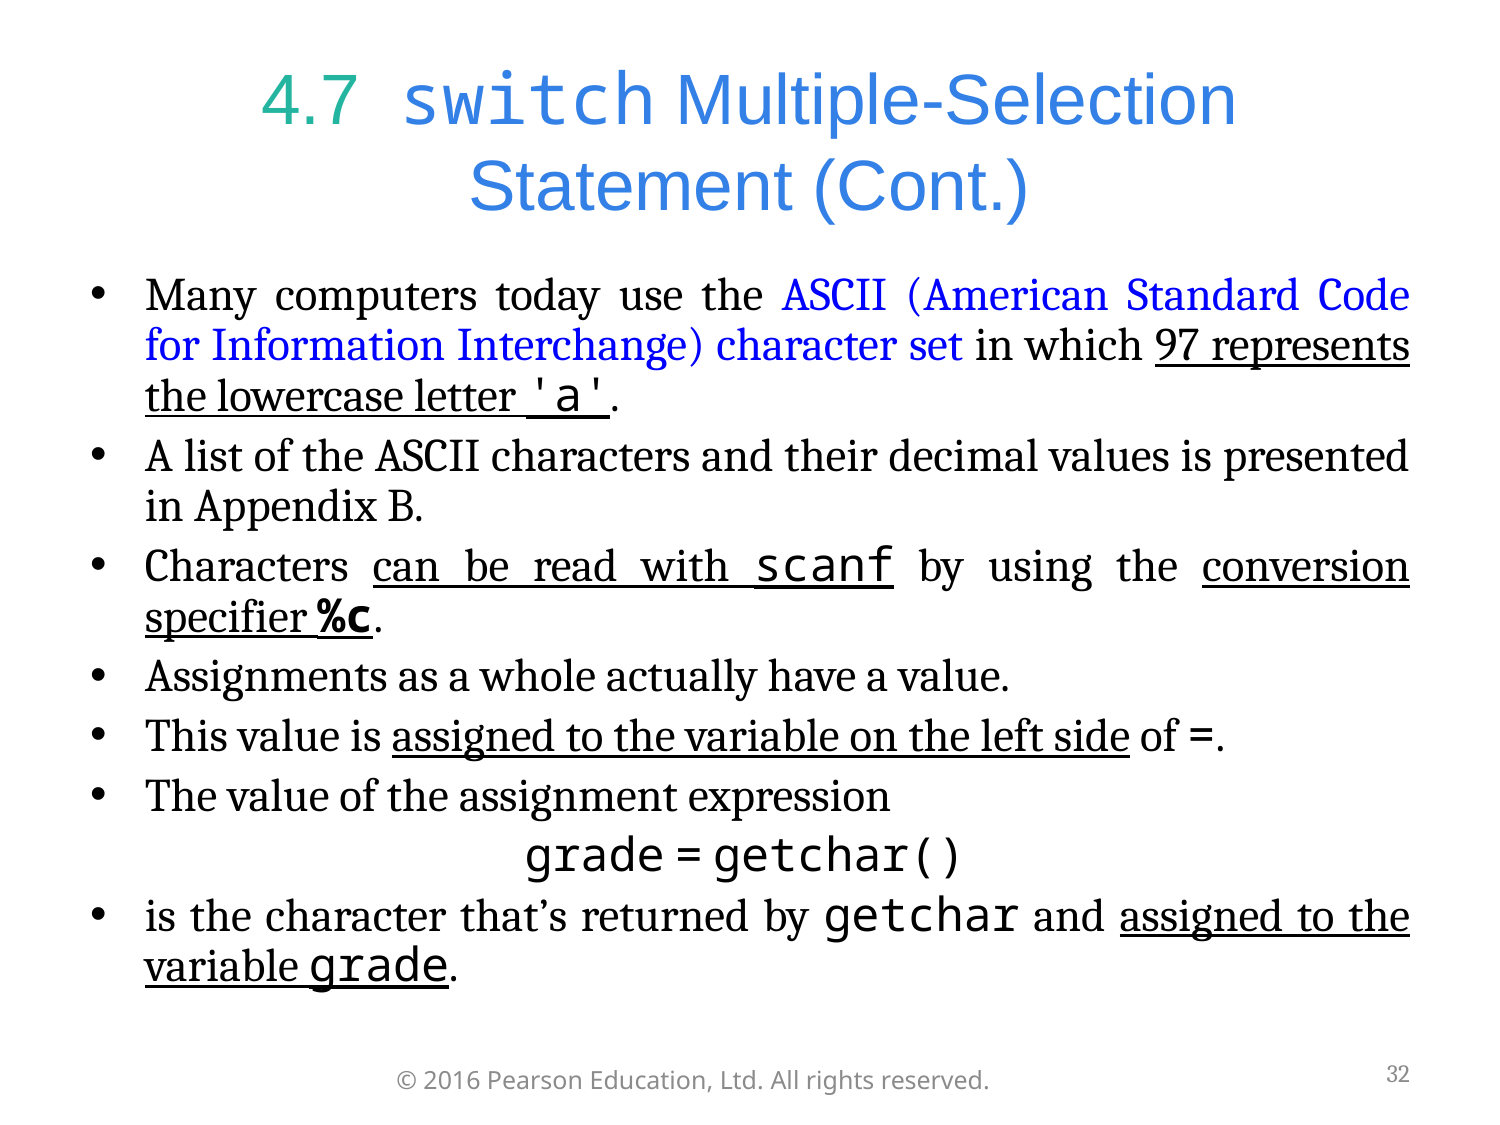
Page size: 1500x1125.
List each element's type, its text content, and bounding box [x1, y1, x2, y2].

title 4.7 switch Multiple-Selection Statement (Cont.) [75, 45, 1425, 233]
slide_number 32 [1074, 1042, 1425, 1103]
footer © 2016 Pearson Education, Ltd. All rights reserved. [287, 1050, 1100, 1110]
list Many computers today use the ASCII (American Standard Code for Information Interchange) character set in which 97 represents the lowercase letter 'a'. A list of the ASCII characters and their decimal values is presented in Appendix B. Characters can be read with scanf by using the conversion specifier %c. Assignments as a whole actually have a value. This value is assigned to the variable on the left side of =. The value of the assignment expression grade = getchar() is the character that’s returned by getchar and assigned to the variable grade. [75, 262, 1425, 1005]
